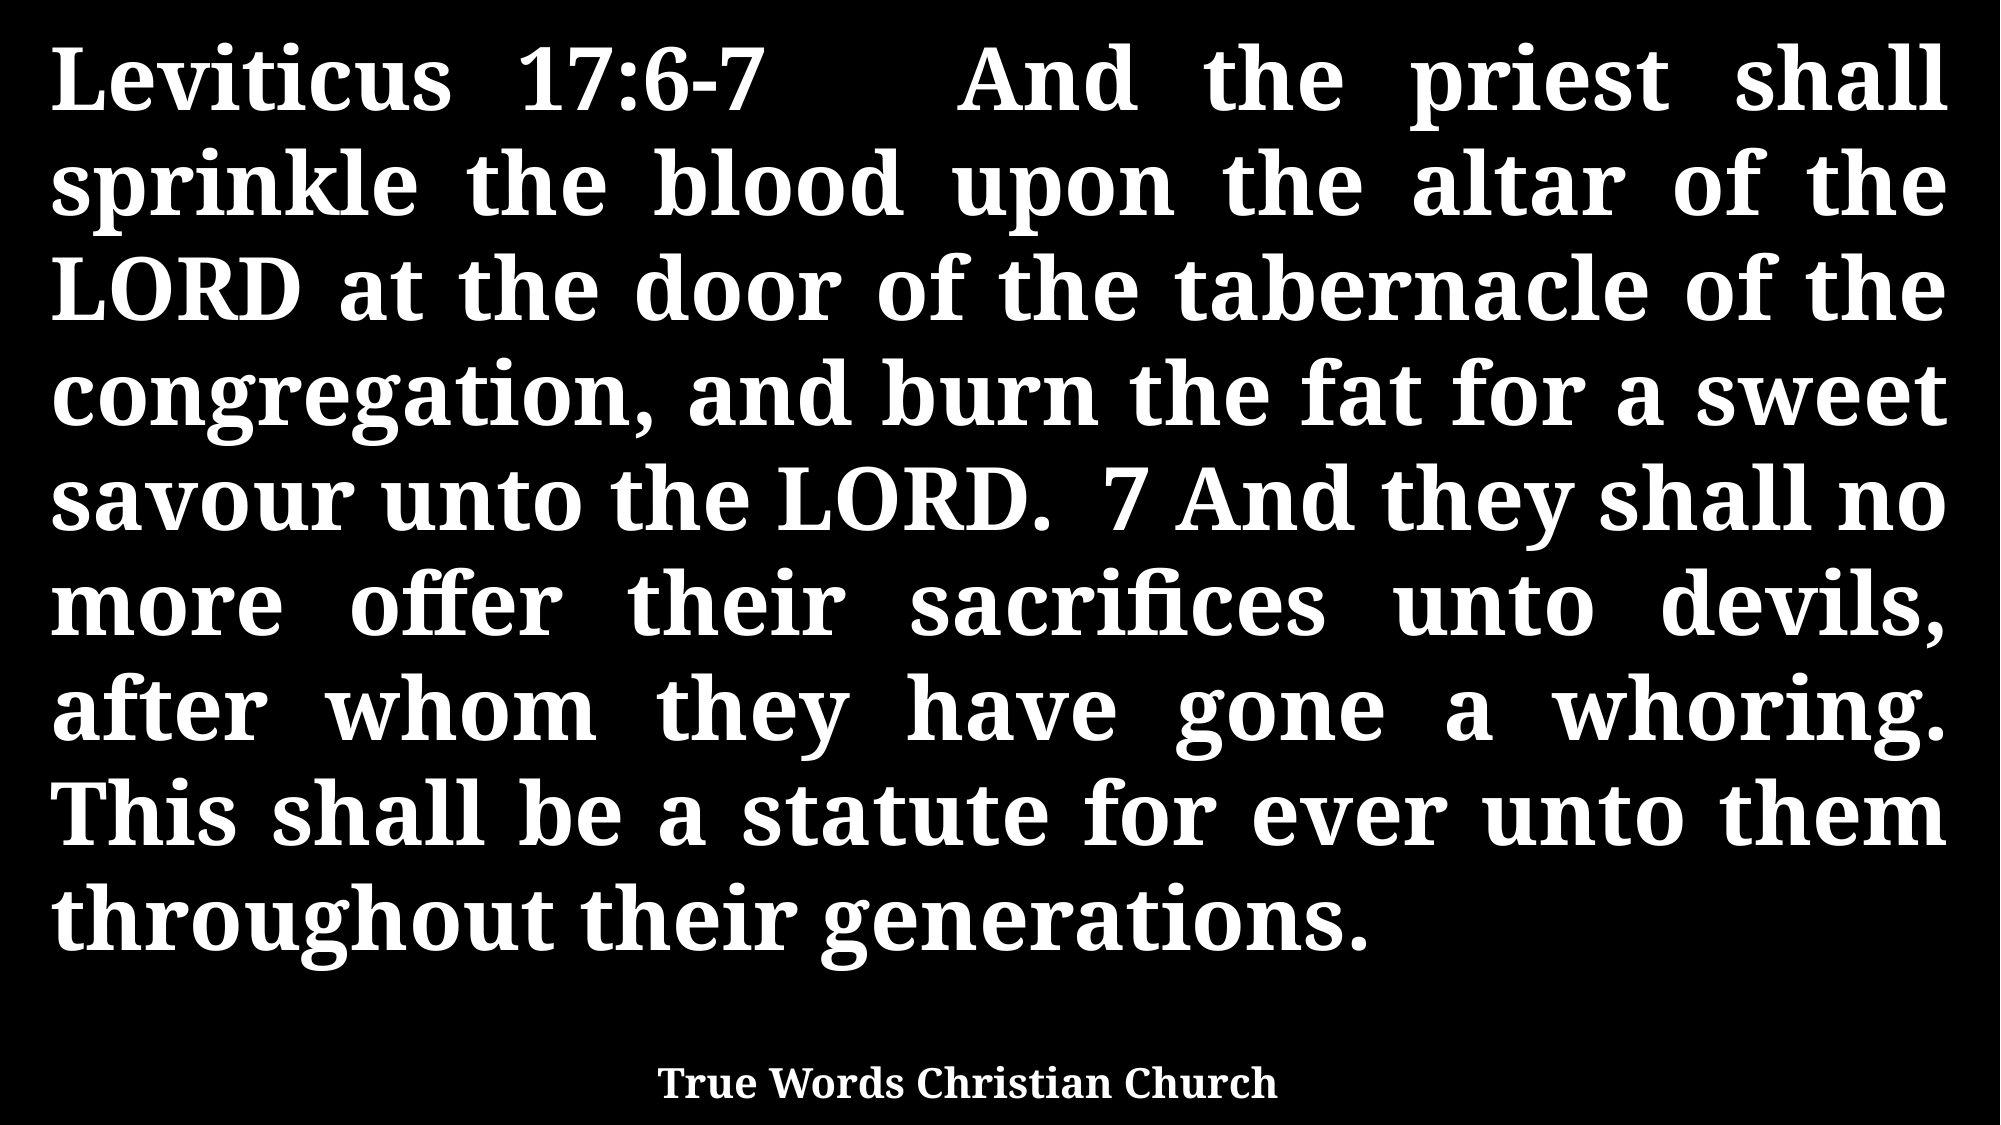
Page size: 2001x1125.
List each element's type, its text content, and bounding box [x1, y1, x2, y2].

text_box True Words Christian Church [642, 1049, 1294, 1114]
text_box Leviticus 17:6-7 And the priest shall sprinkle the blood upon the altar of the LORD at the door of the tabernacle of the congregation, and burn the fat for a sweet savour unto the LORD. 7 And they shall no more offer their sacrifices unto devils, after whom they have gone a whoring. This shall be a statute for ever unto them throughout their generations. [35, 15, 1965, 976]
